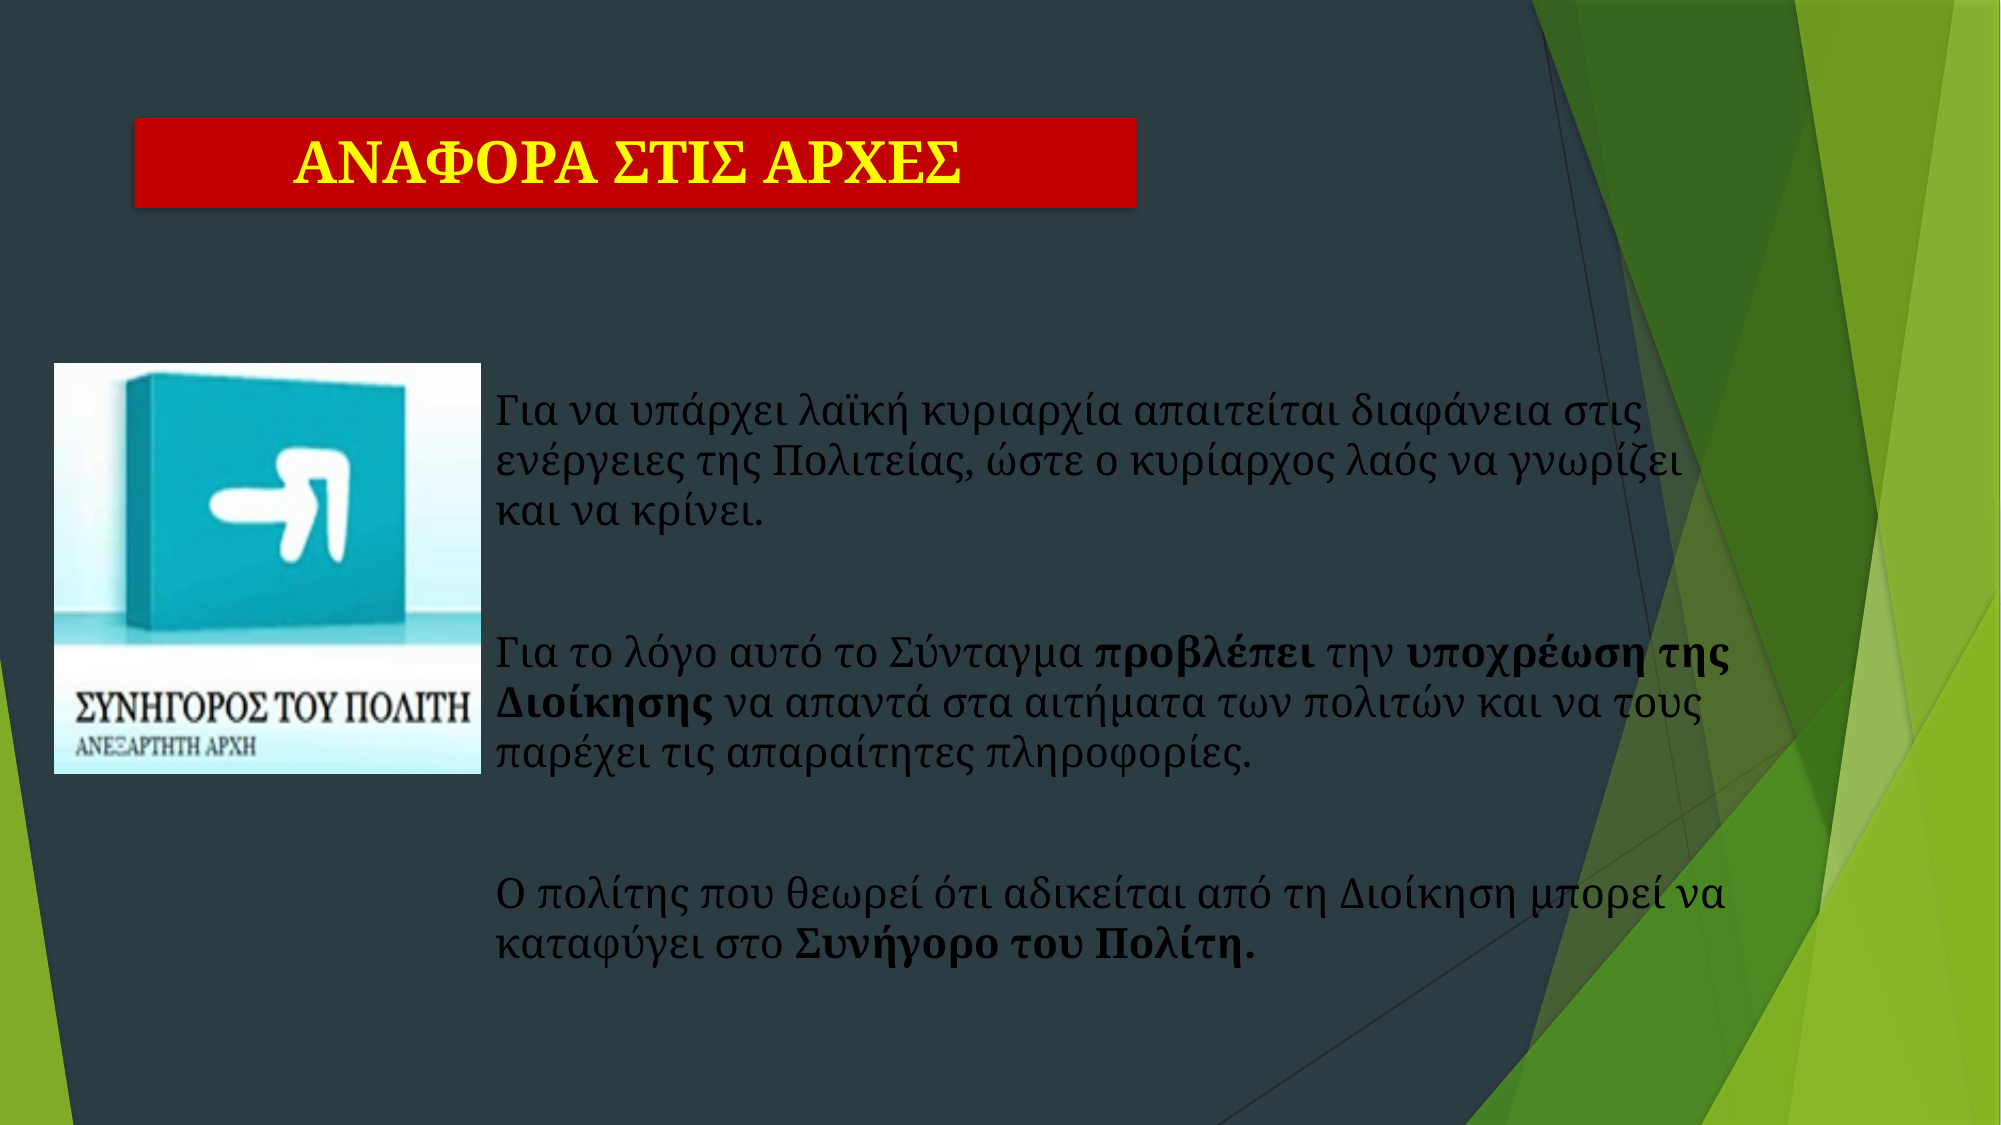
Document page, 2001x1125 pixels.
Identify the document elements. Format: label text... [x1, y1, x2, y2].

list Για να υπάρχει λαϊκή κυριαρχία απαιτείται διαφάνεια στις ενέργειες της Πολιτείας, ώστε ο κυρίαρχος λαός να γνωρίζει και να κρίνει. Για το λόγο αυτό το Σύνταγμα προβλέπει την υποχρέωση της Διοίκησης να απαντά στα αιτήματα των πολιτών και να τους παρέχει τις απαραίτητες πληροφορίες. Ο πολίτης που θεωρεί ότι αδικείται από τη Διοίκηση μπορεί να καταφύγει στο Συνήγορο του Πολίτη. [480, 234, 1772, 1062]
picture [54, 363, 481, 775]
title ΑΝΑΦΟΡΑ ΣΤΙΣ ΑΡΧΕΣ [134, 118, 1137, 208]
